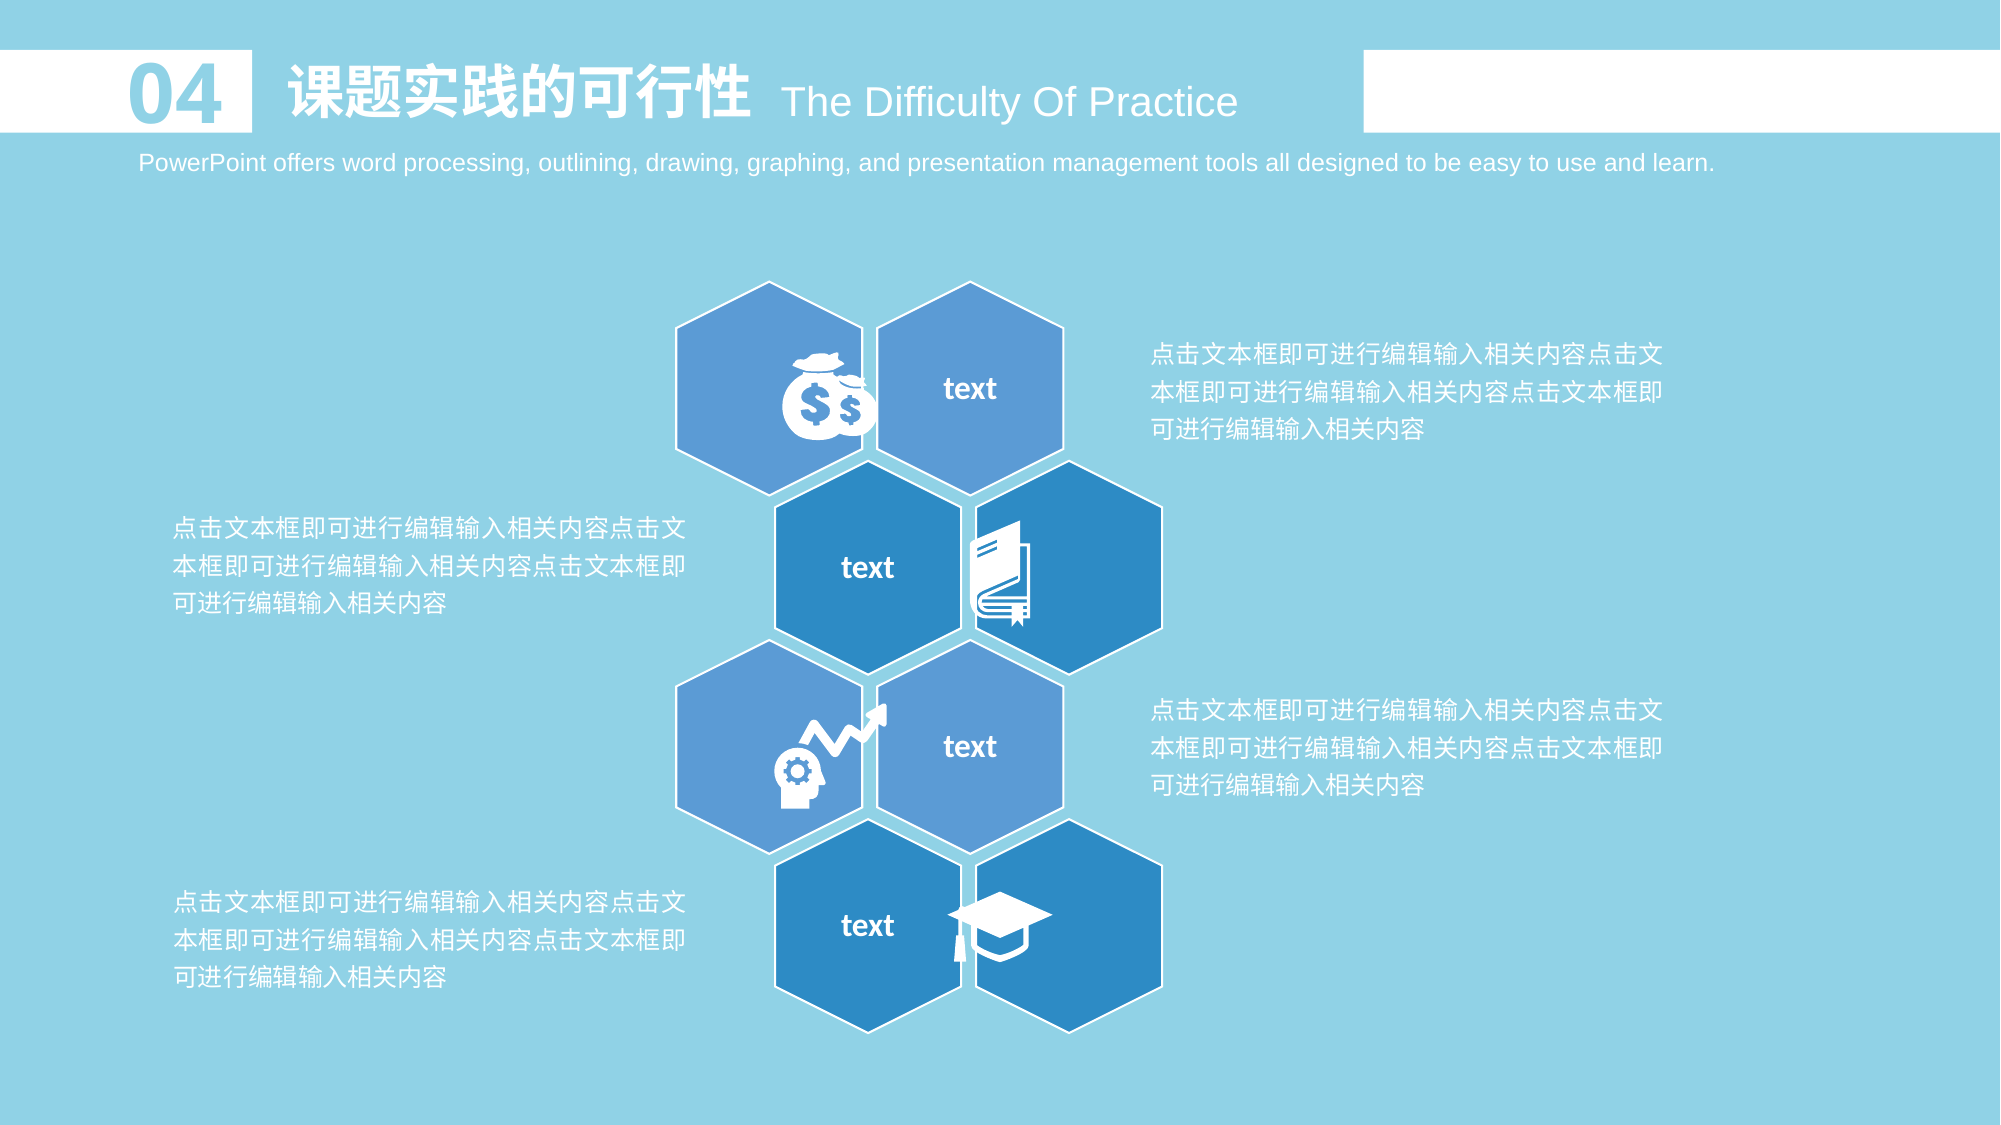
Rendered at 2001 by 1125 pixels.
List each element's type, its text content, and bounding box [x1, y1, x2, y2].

text_box 点击文本框即可进行编辑输入相关内容点击文本框即可进行编辑输入相关内容点击文本框即可进行编辑输入相关内容 [158, 871, 236, 999]
text_box 课题实践的可行性 [271, 47, 1086, 133]
text_box The Difficulty Of Practice [765, 67, 1590, 132]
text_box 04 [112, 32, 294, 148]
text_box 点击文本框即可进行编辑输入相关内容点击文本框即可进行编辑输入相关内容点击文本框即可进行编辑输入相关内容 [158, 498, 236, 626]
text_box [0, 49, 112, 134]
text_box 点击文本框即可进行编辑输入相关内容点击文本框即可进行编辑输入相关内容点击文本框即可进行编辑输入相关内容 [1601, 679, 1680, 807]
text_box [1363, 49, 2000, 134]
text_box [236, 276, 1601, 1036]
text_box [782, 352, 878, 442]
text_box 点击文本框即可进行编辑输入相关内容点击文本框即可进行编辑输入相关内容点击文本框即可进行编辑输入相关内容 [1601, 323, 1680, 451]
text_box PowerPoint offers word processing, outlining, drawing, graphing, and presentation management tools all designed to be easy to use and learn. [138, 146, 1724, 177]
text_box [774, 703, 887, 809]
